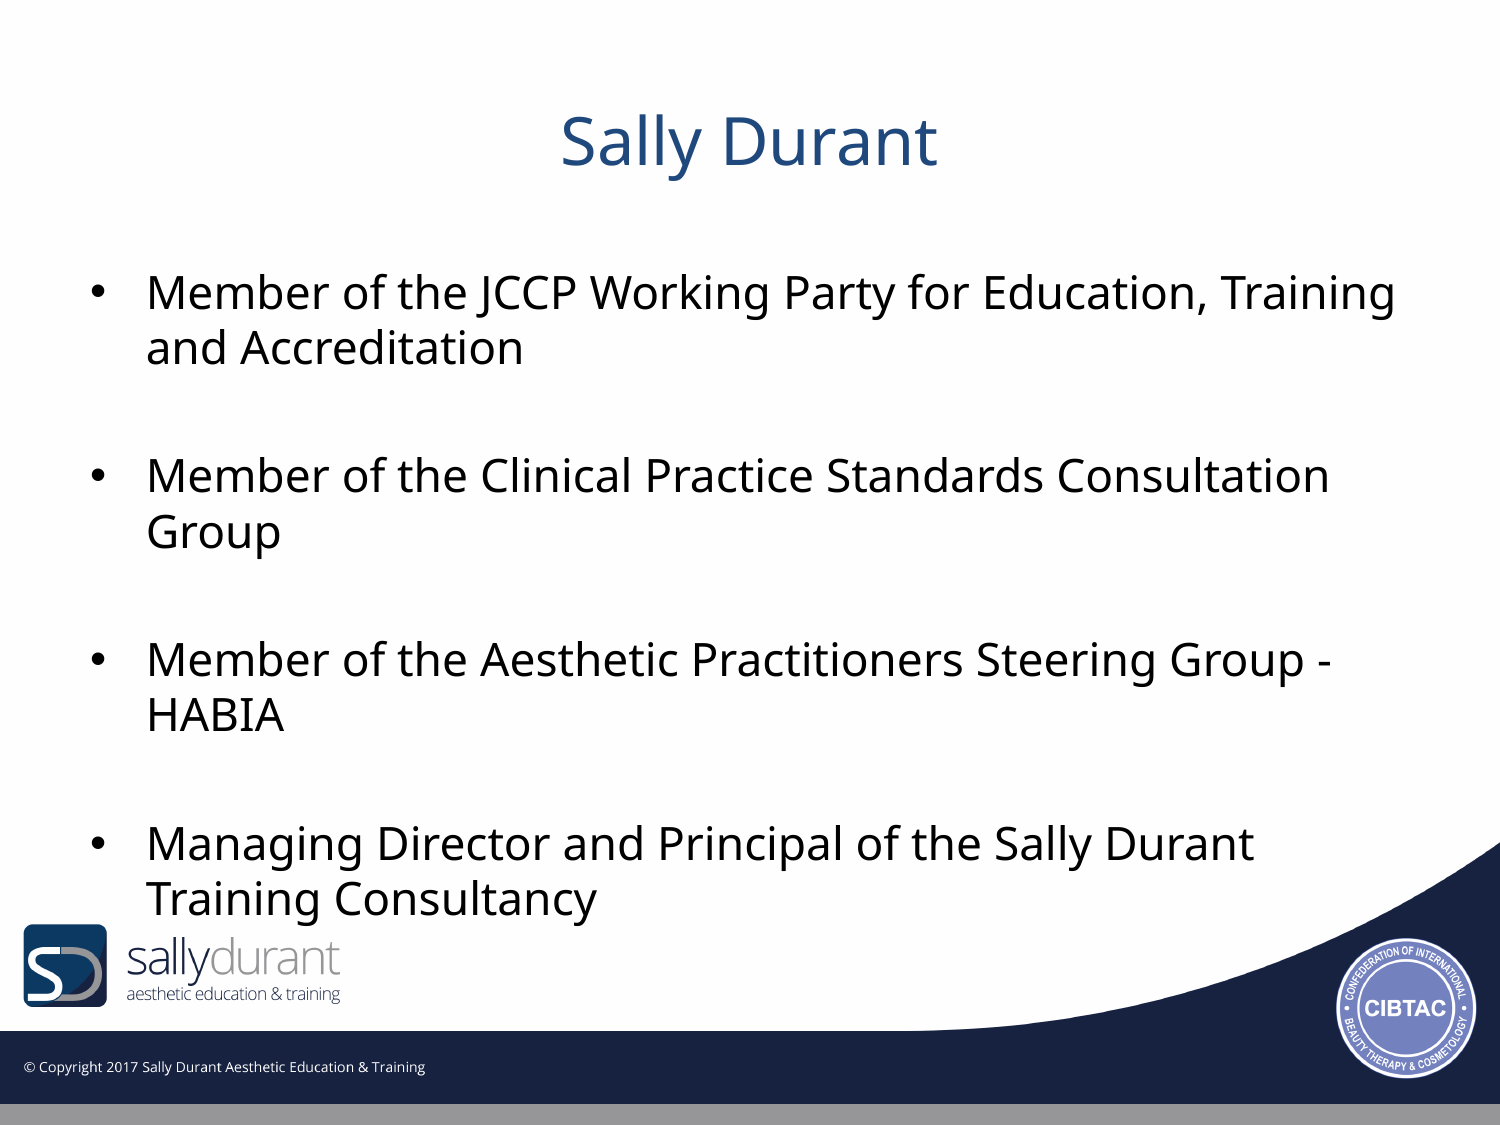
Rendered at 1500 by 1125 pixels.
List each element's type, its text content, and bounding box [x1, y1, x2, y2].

title Sally Durant [75, 45, 1425, 191]
list Member of the JCCP Working Party for Education, Training and Accreditation Member of the Clinical Practice Standards Consultation Group Member of the Aesthetic Practitioners Steering Group - HABIA Managing Director and Principal of the Sally Durant Training Consultancy [75, 191, 1425, 934]
picture [0, 0, 1500, 1125]
